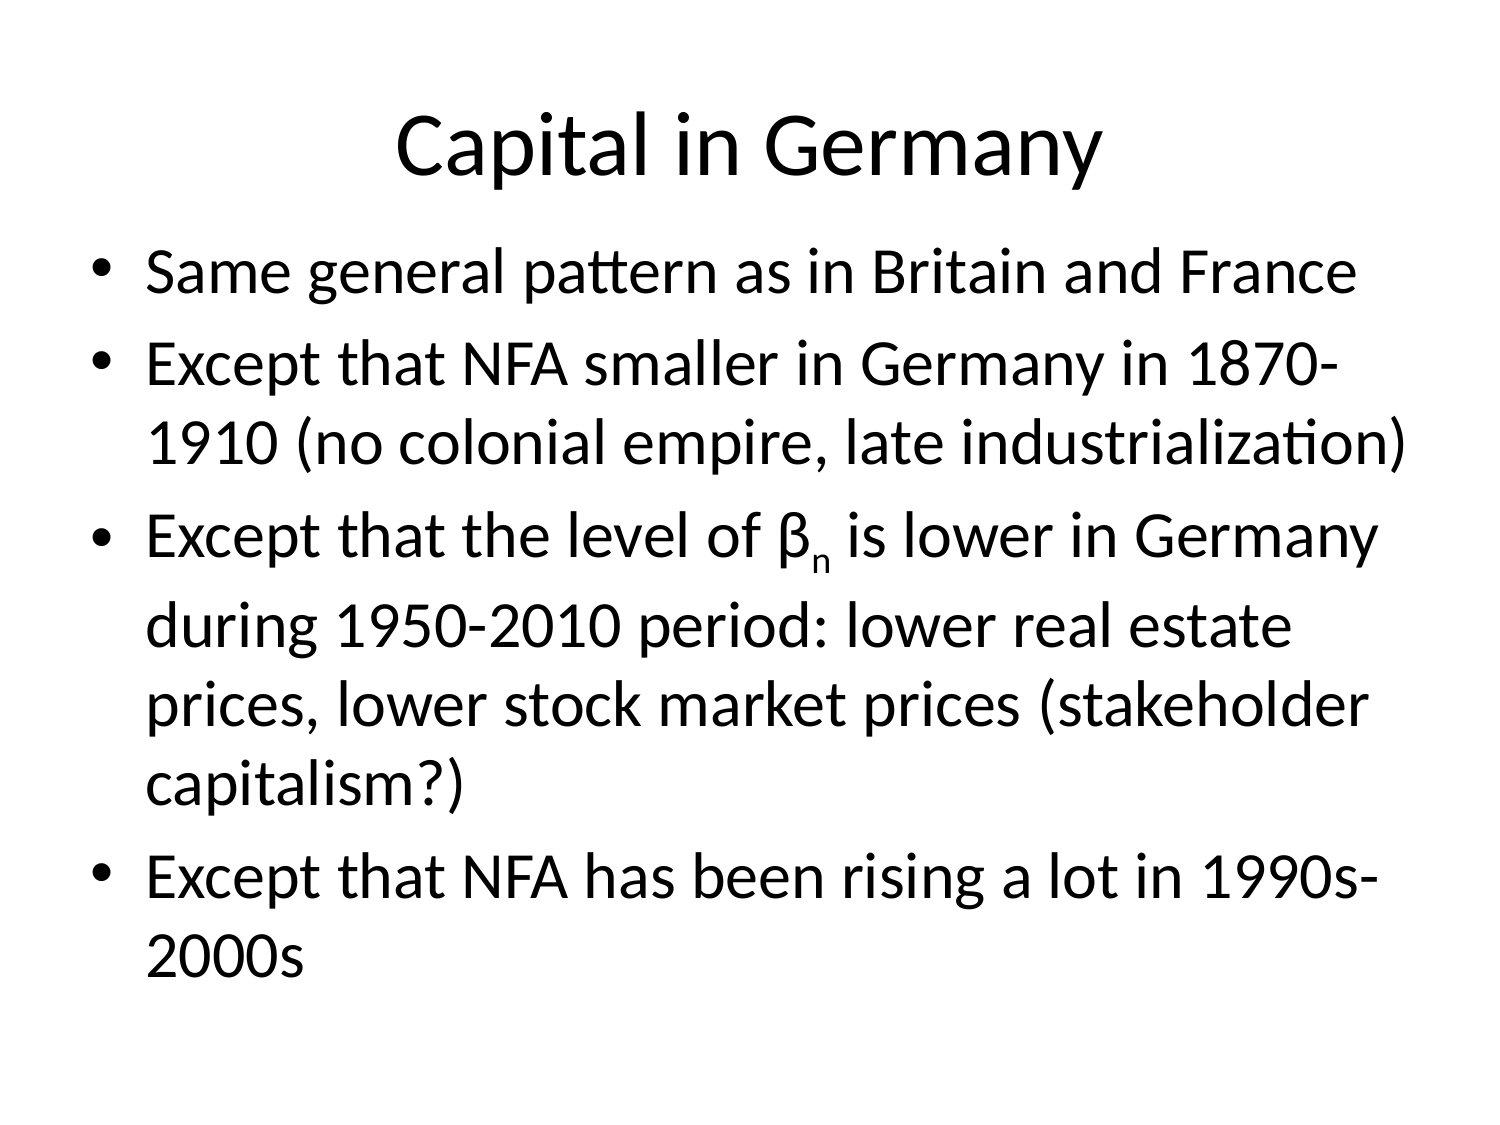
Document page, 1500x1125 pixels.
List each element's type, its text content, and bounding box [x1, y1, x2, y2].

title Capital in Germany [75, 45, 1425, 219]
list Same general pattern as in Britain and France Except that NFA smaller in Germany in 1870-1910 (no colonial empire, late industrialization) Except that the level of βn is lower in Germany during 1950-2010 period: lower real estate prices, lower stock market prices (stakeholder capitalism?) Except that NFA has been rising a lot in 1990s-2000s [75, 219, 1447, 1005]
